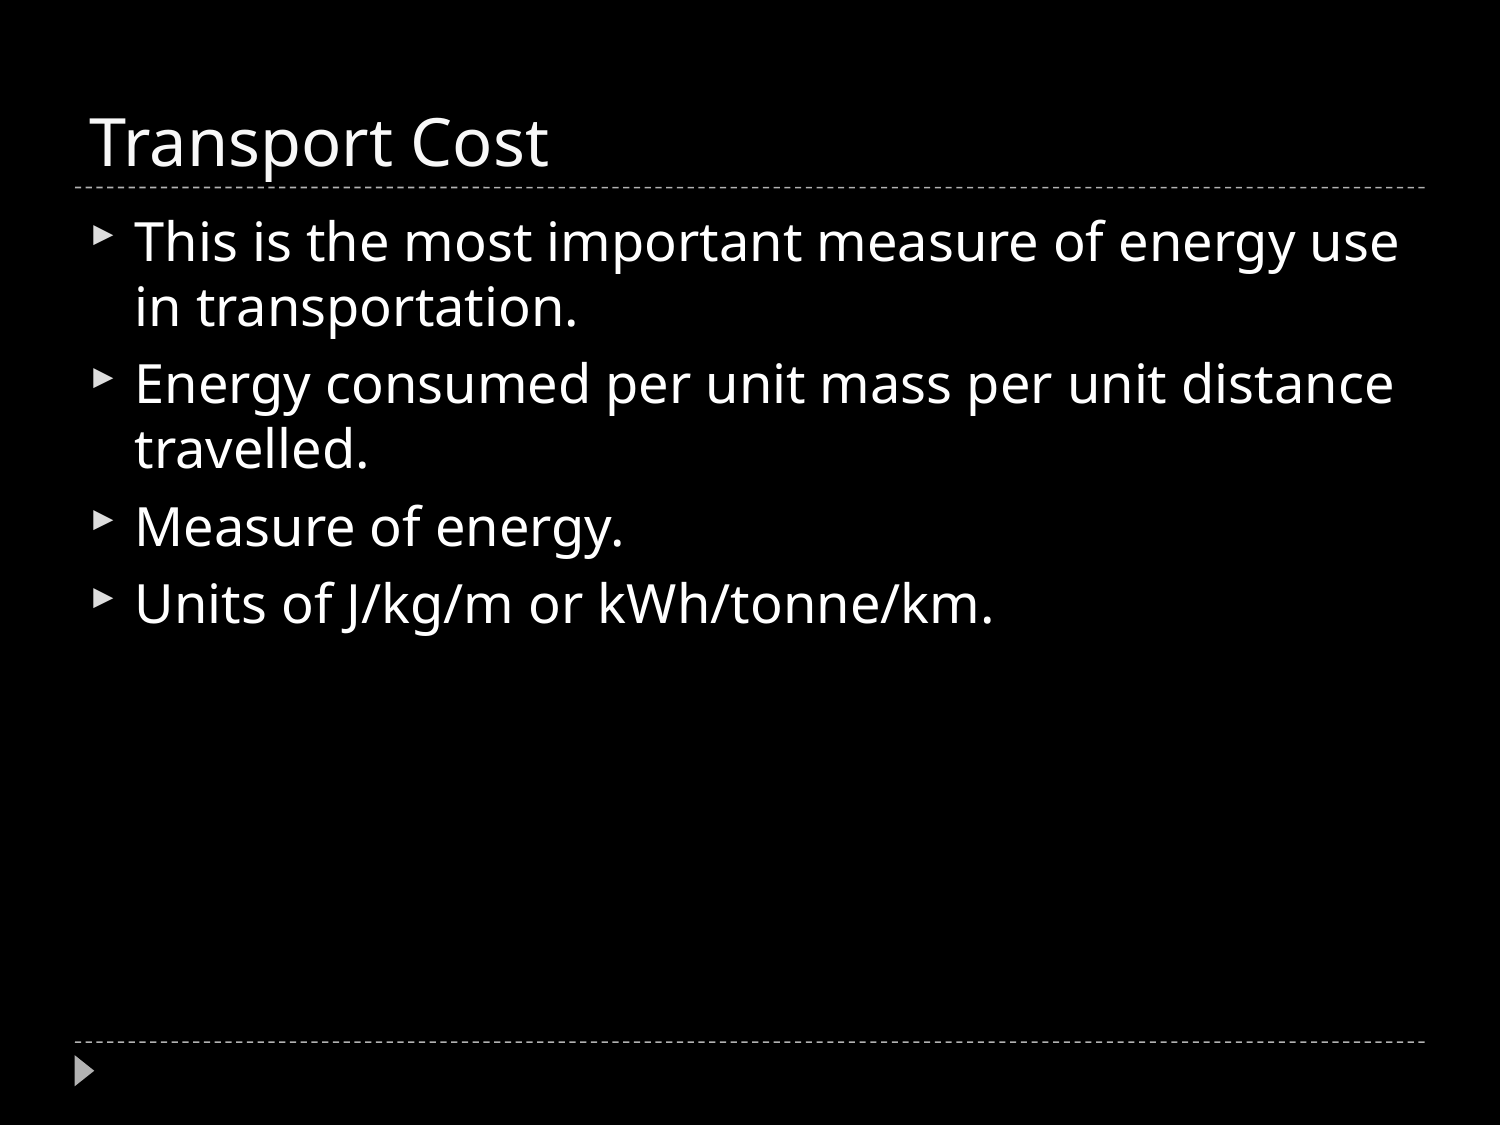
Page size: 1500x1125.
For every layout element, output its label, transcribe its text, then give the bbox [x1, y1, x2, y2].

list This is the most important measure of energy use in transportation. Energy consumed per unit mass per unit distance travelled. Measure of energy. Units of J/kg/m or kWh/tonne/km. [75, 200, 1425, 1010]
title Transport Cost [75, 24, 1425, 188]
